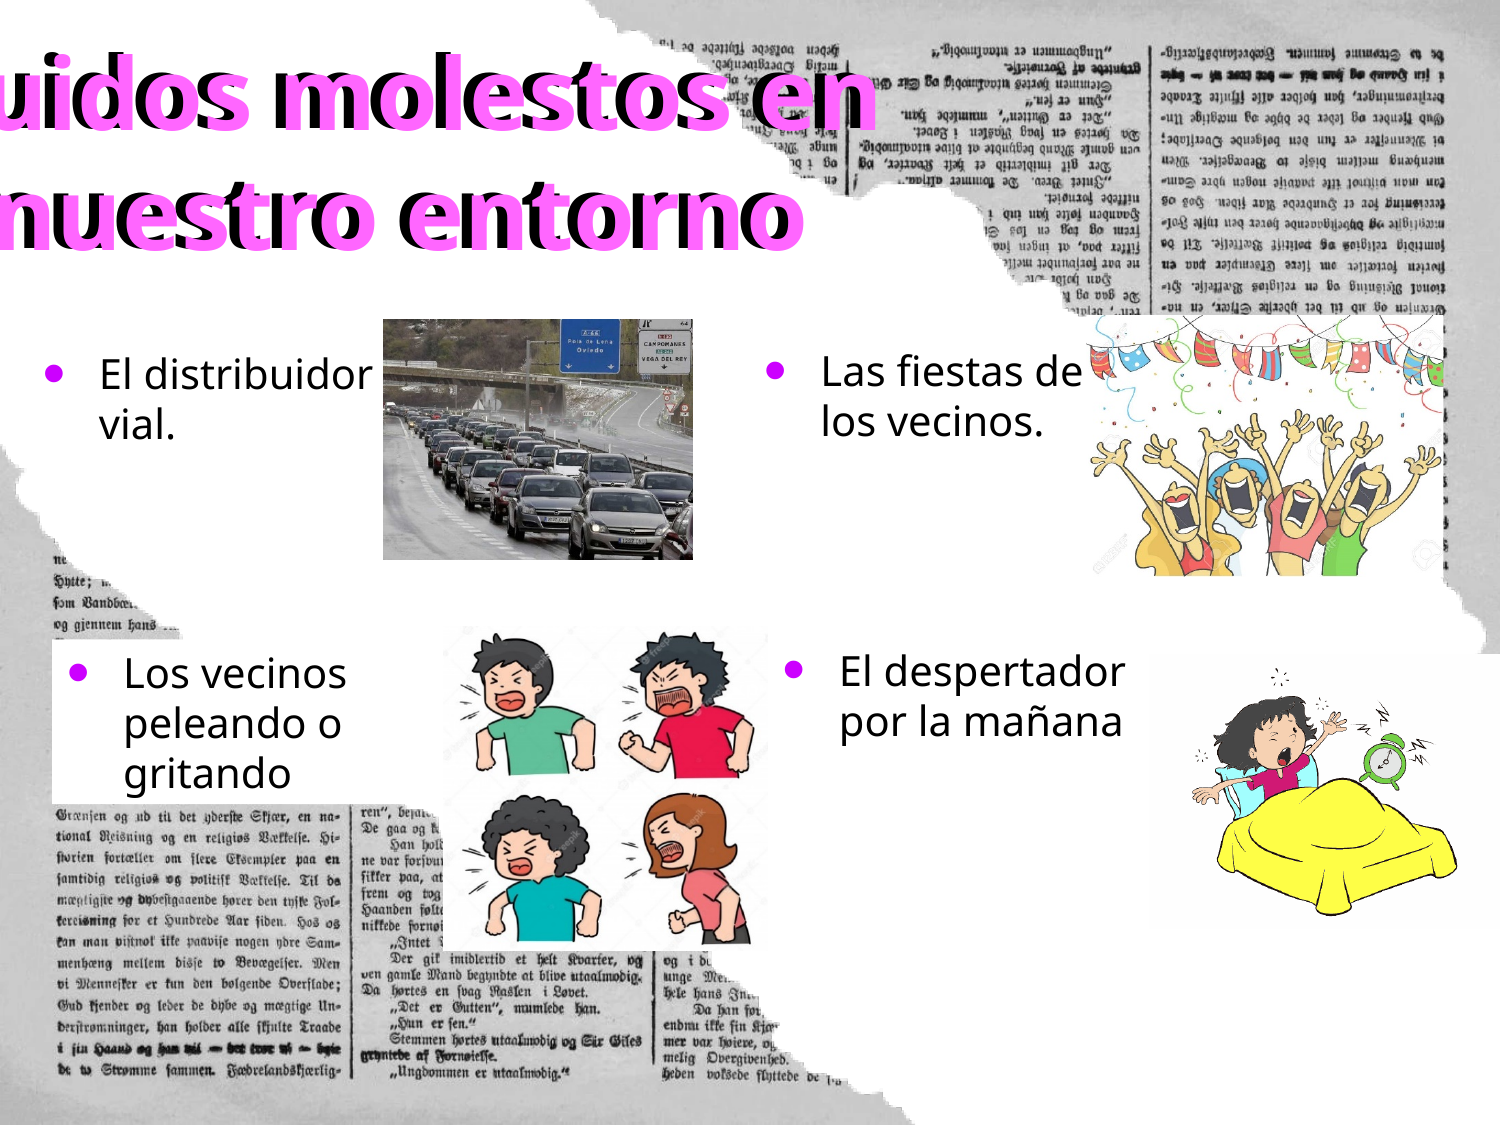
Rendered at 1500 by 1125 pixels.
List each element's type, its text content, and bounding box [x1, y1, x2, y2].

picture [0, 0, 1500, 1125]
text_box Ruidos molestos en nuestro entorno [0, 22, 584, 278]
text_box El despertador por la mañana [916, 681, 1149, 752]
text_box El distribuidor vial. [27, 340, 383, 444]
